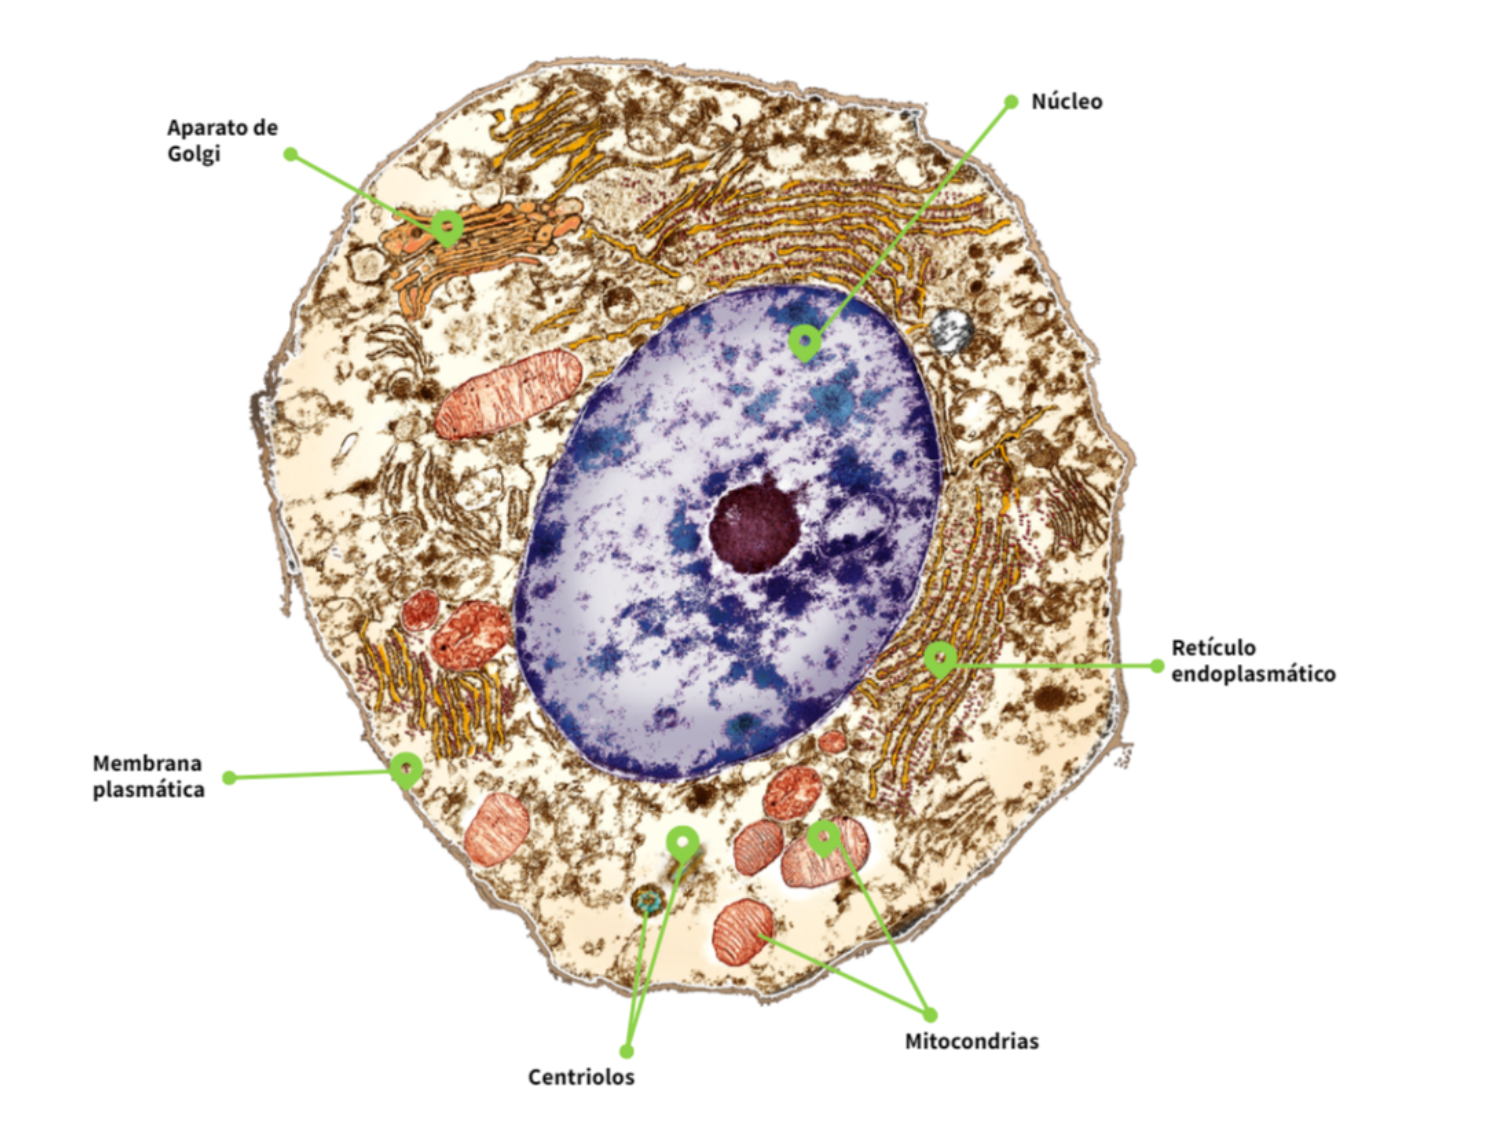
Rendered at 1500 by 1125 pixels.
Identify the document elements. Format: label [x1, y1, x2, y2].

picture [52, 30, 1365, 1113]
